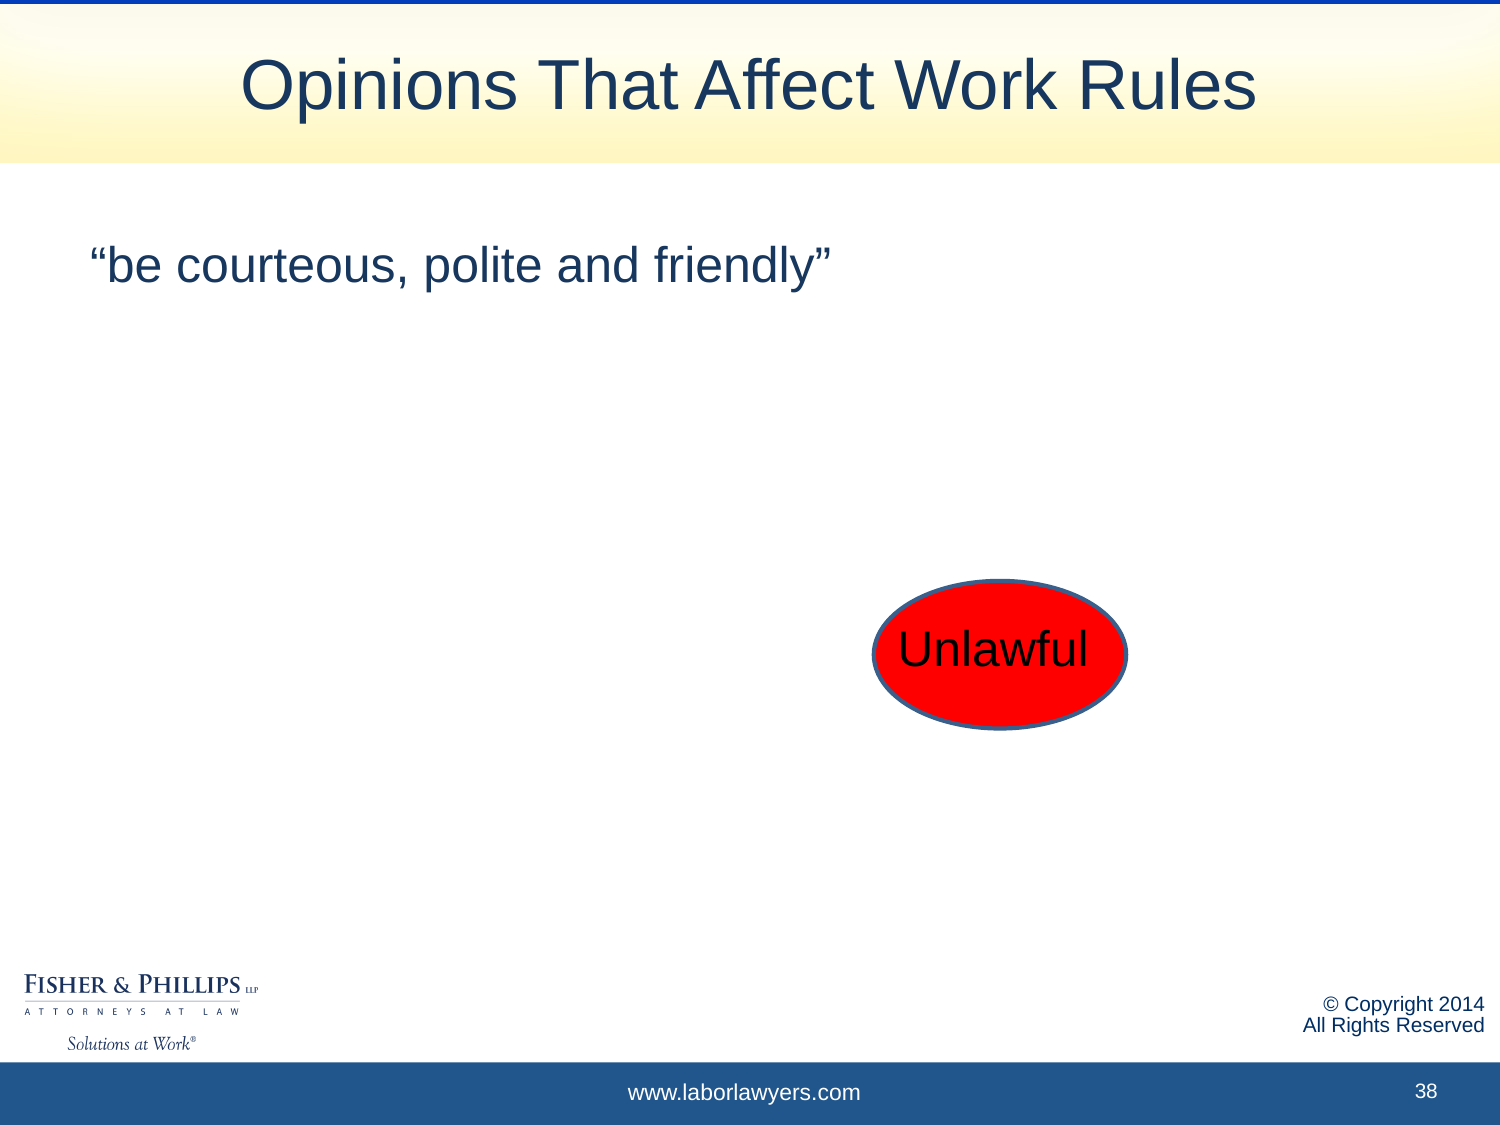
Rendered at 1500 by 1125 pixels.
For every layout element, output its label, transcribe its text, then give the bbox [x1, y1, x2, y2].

text_box [881, 684, 1119, 731]
picture [24, 974, 258, 1050]
text_box [898, 578, 1102, 608]
title Opinions That Affect Work Rules [0, 0, 1500, 163]
text_box Unlawful [801, 608, 1185, 684]
list “be courteous, polite and friendly” [75, 224, 1425, 550]
